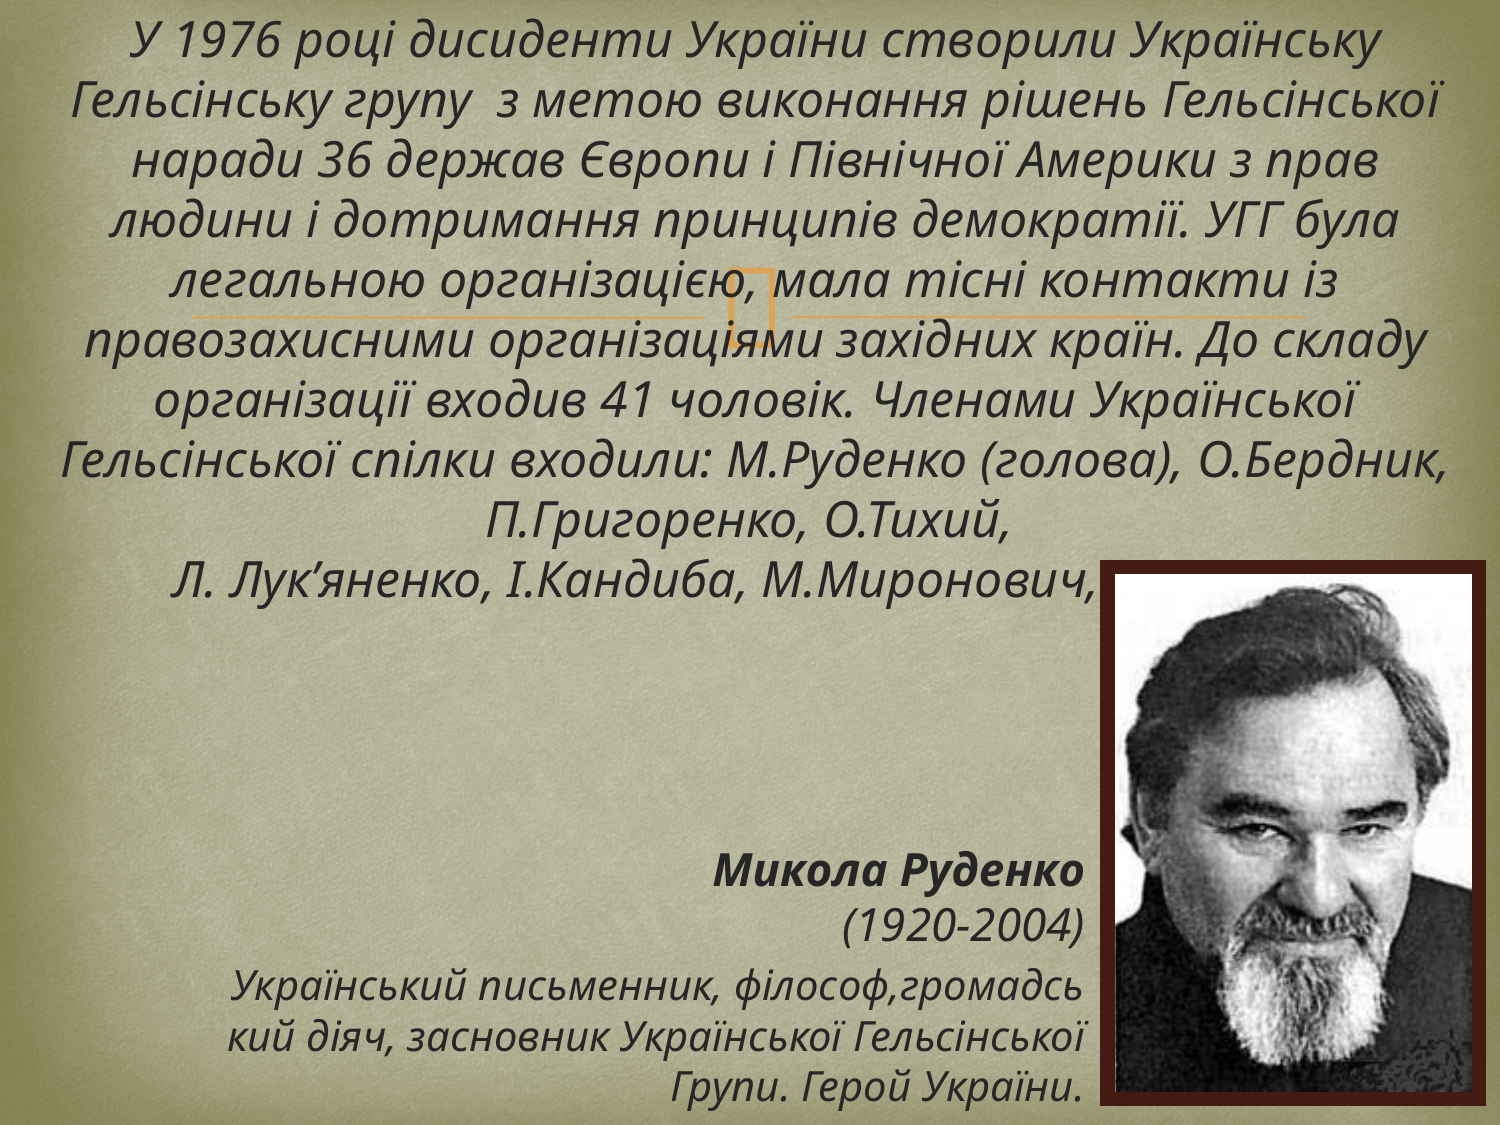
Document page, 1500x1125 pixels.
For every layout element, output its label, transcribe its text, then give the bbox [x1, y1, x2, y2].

picture [1114, 573, 1473, 1093]
list У 1976 році дисиденти України створили Українську Гельсінську групу з метою виконання рішень Гельсінської наради 36 держав Європи і Північної Америки з прав людини і дотримання принципів демократії. УГГ була легальною організацією, мала тісні контакти із правозахисними організаціями західних країн. До складу організації входив 41 чоловік. Членами Української Гельсінської спілки входили: М.Руденко (голова), О.Бердник, П.Григоренко, О.Тихий, Л. Лук’яненко, І.Кандиба, М.Миронович, О.Мишко. [43, 0, 1469, 637]
text_box Микола Руденко (1920-2004) Український письменник, філософ,громадський діяч, засновник Української Гельсінської Групи. Герой України. [187, 832, 1100, 1118]
